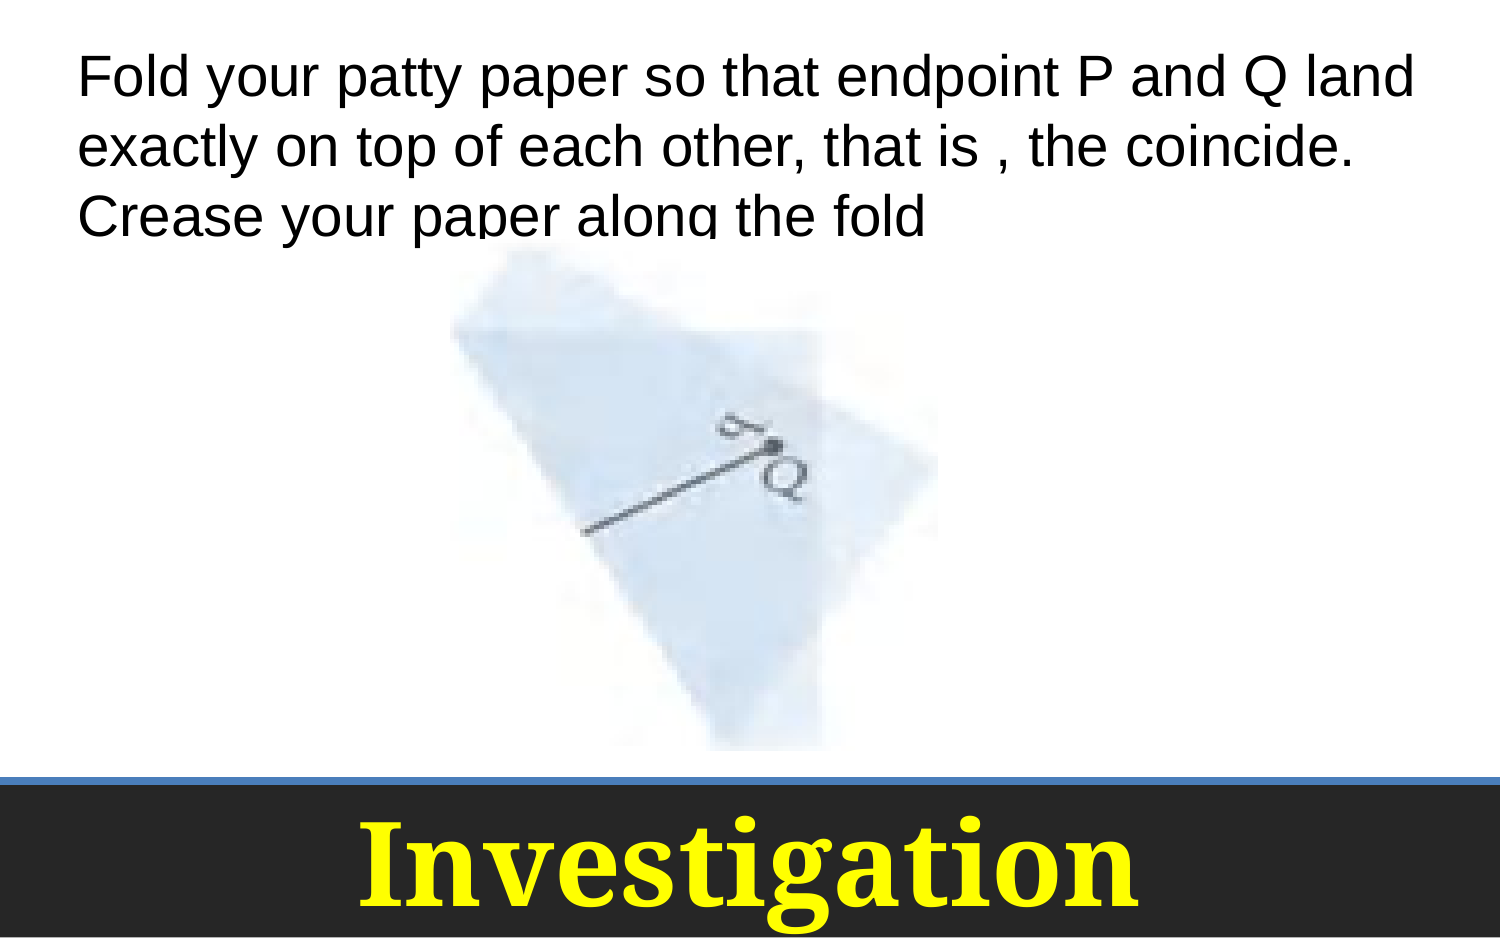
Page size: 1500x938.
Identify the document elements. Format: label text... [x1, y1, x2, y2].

text_box Fold your patty paper so that endpoint P and Q land exactly on top of each other, that is , the coincide. Crease your paper along the fold [62, 31, 1438, 256]
picture [449, 239, 938, 751]
title Investigation [37, 781, 1463, 938]
